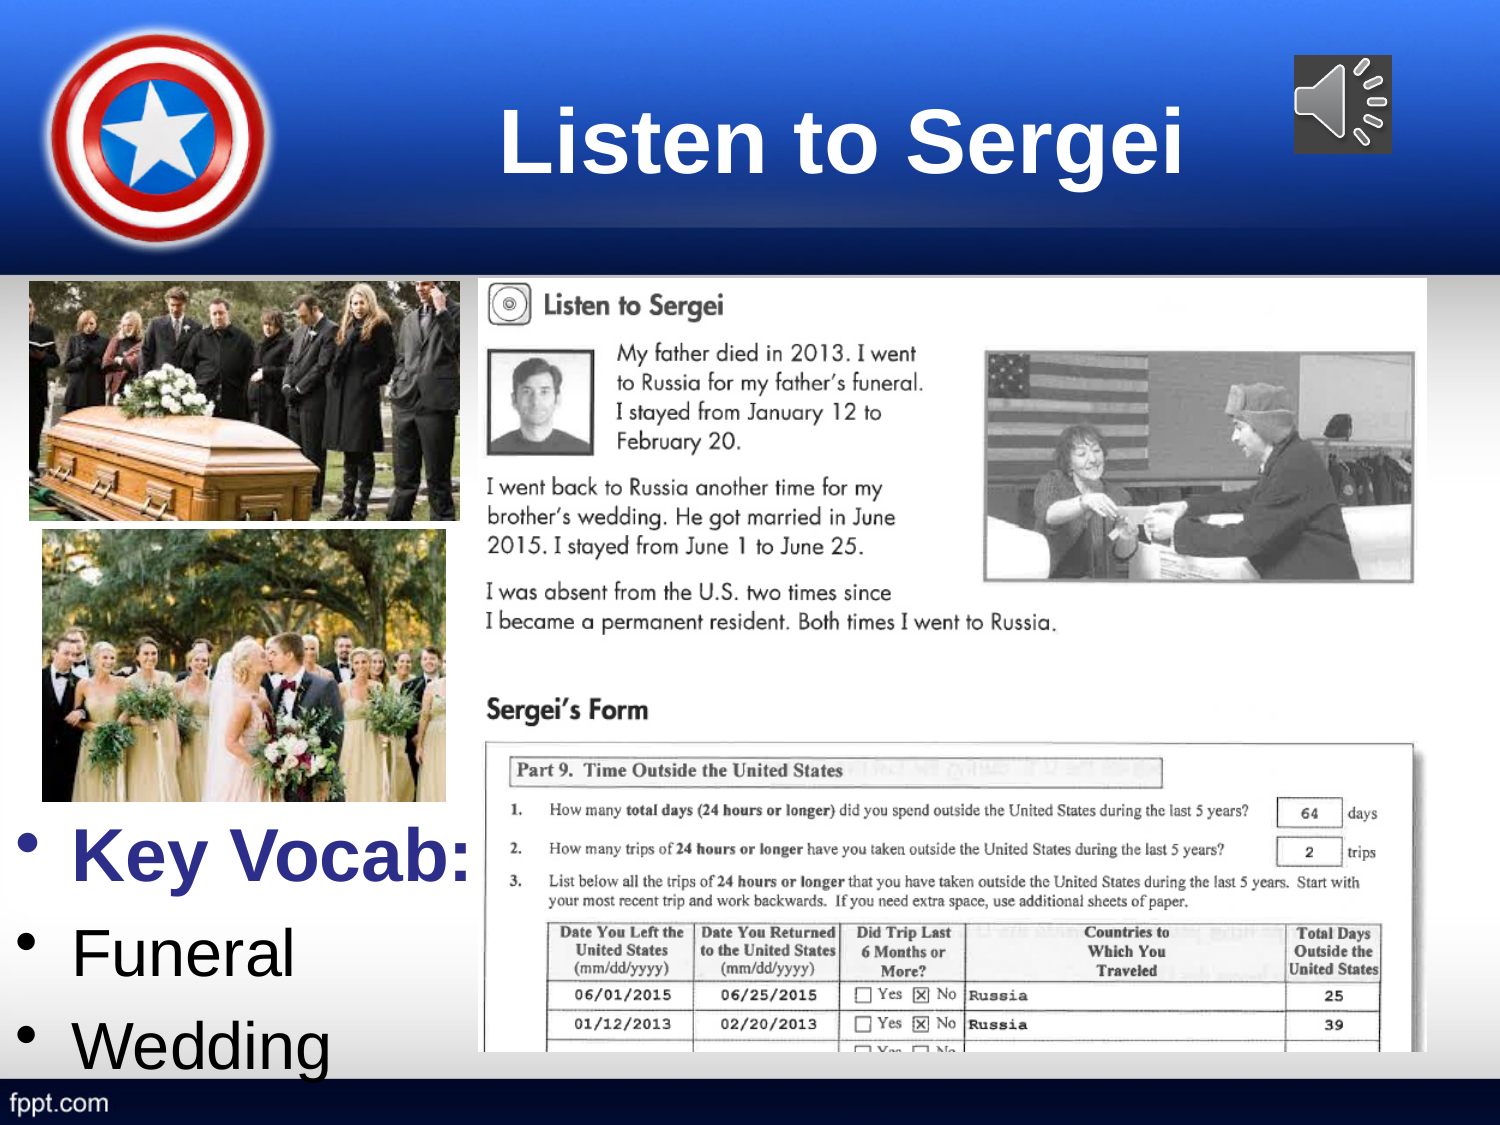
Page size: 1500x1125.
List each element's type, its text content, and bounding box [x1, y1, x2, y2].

picture [1293, 54, 1394, 155]
text_box Key Vocab: Funeral Wedding [0, 798, 851, 1106]
title Listen to Sergei [167, 42, 1500, 231]
picture [0, 0, 1500, 1125]
